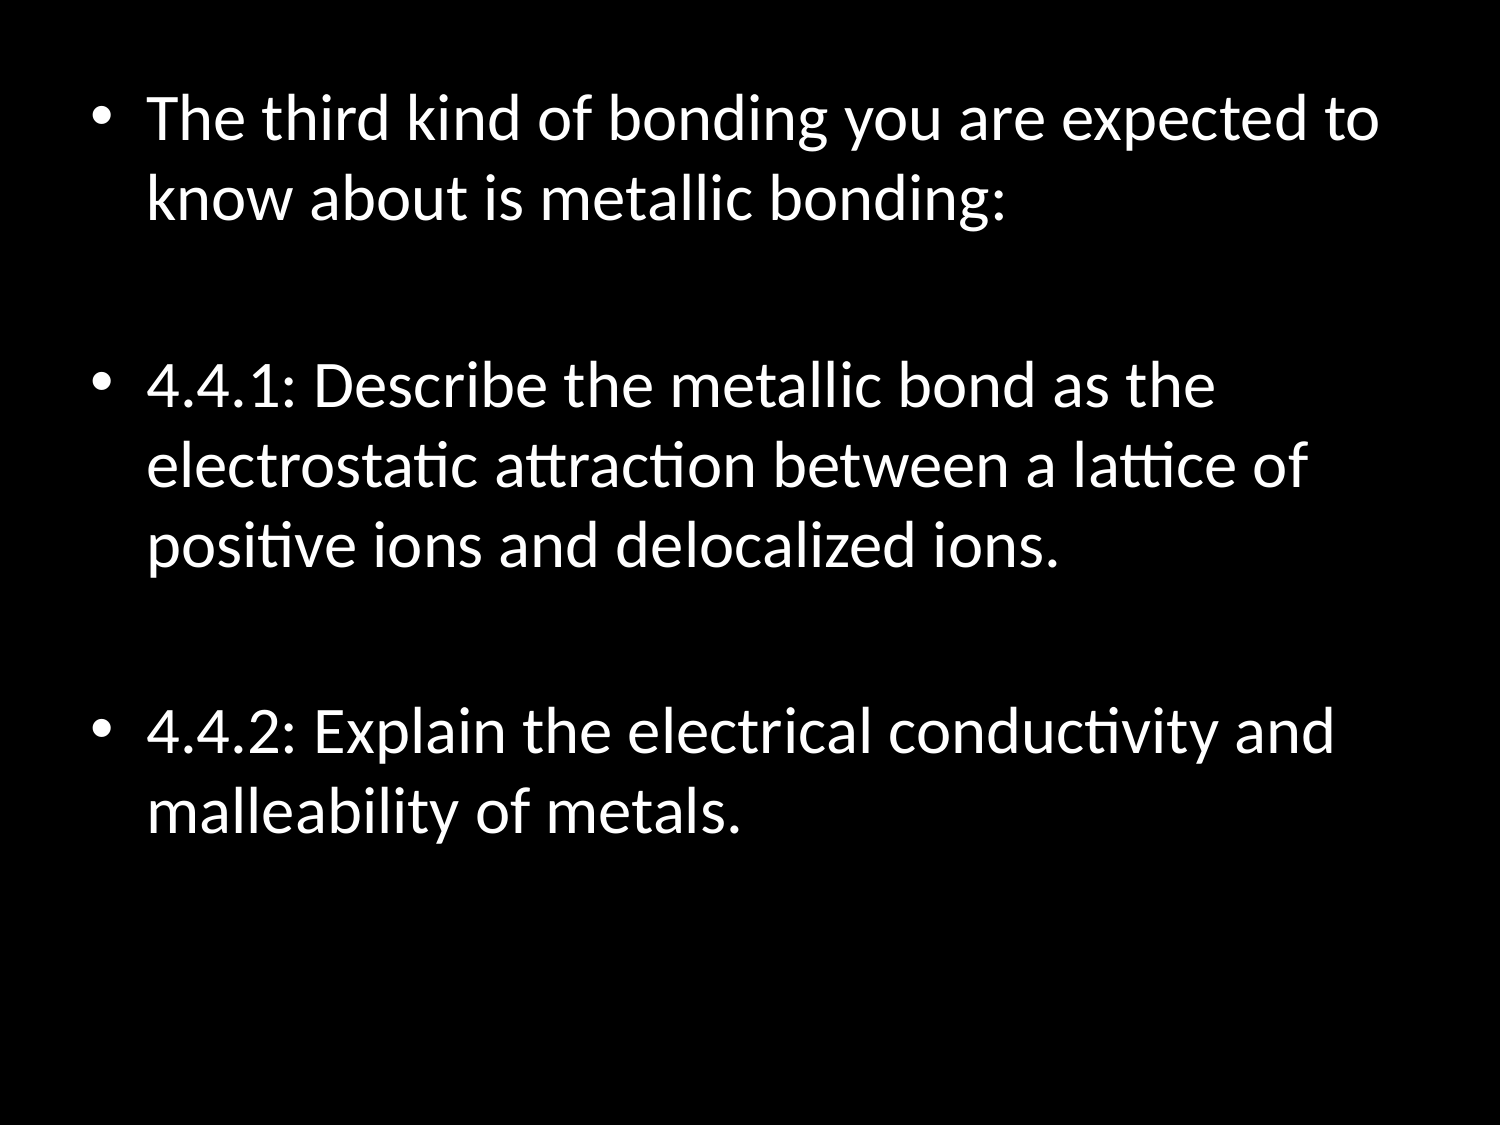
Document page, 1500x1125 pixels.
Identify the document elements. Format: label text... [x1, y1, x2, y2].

list The third kind of bonding you are expected to know about is metallic bonding: 4.4.1: Describe the metallic bond as the electrostatic attraction between a lattice of positive ions and delocalized ions. 4.4.2: Explain the electrical conductivity and malleability of metals. [75, 66, 1425, 1005]
